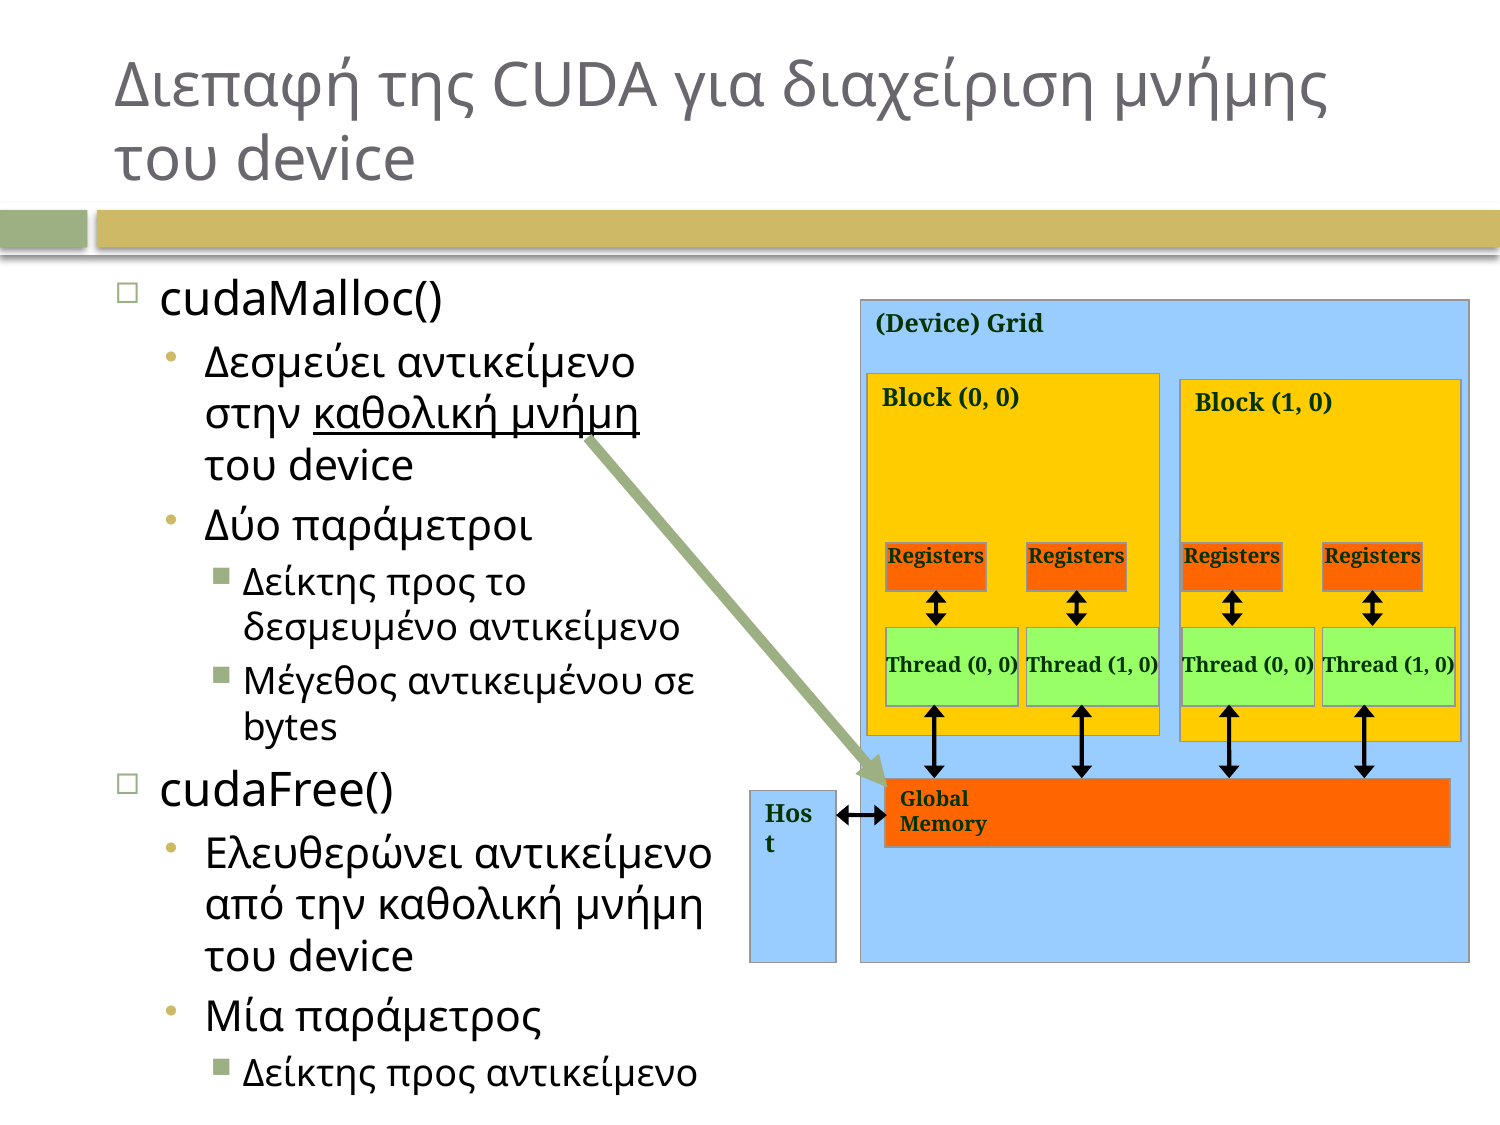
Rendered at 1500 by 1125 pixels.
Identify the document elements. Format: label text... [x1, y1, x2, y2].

title Διεπαφή της CUDA για διαχείριση μνήμης του device [99, 37, 1438, 200]
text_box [749, 299, 1470, 963]
list cudaMalloc() Δεσμεύει αντικείμενο στην καθολική μνήμη του device Δύο παράμετροι Δείκτης προς το δεσμευμένο αντικείμενο Μέγεθος αντικειμένου σε bytes cudaFree() Ελευθερώνει αντικείμενο από την καθολική μνήμη του device Μία παράμετρος Δείκτης προς αντικείμενο [99, 260, 738, 1125]
